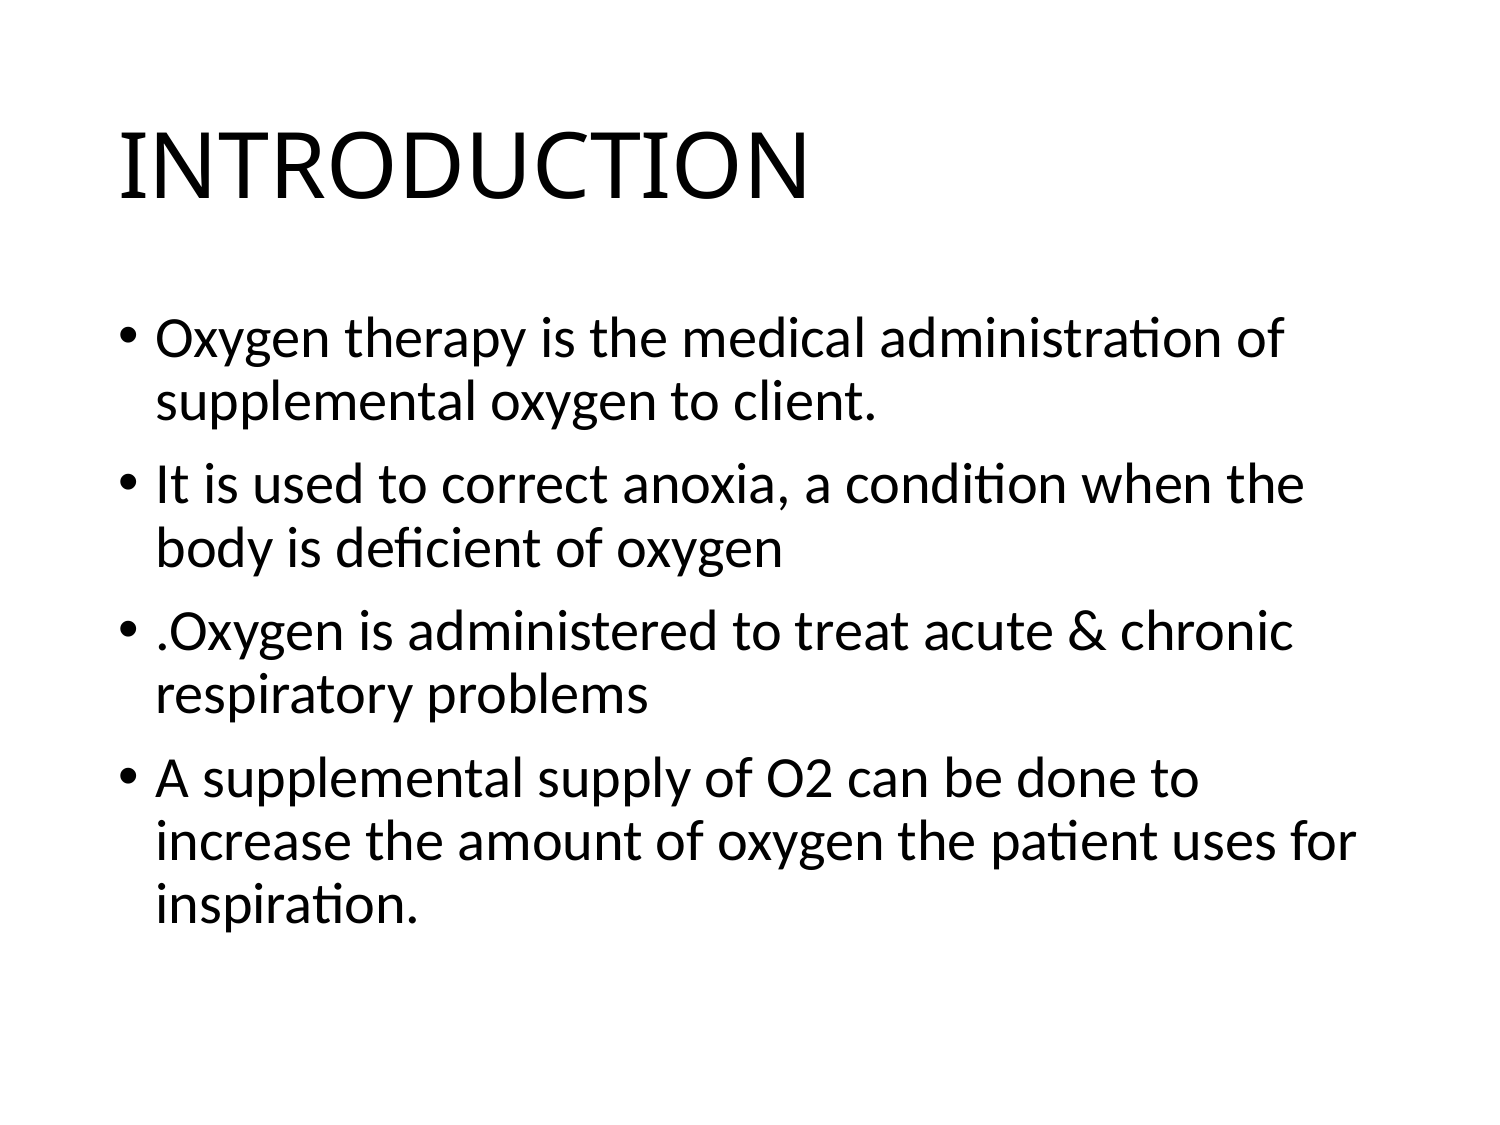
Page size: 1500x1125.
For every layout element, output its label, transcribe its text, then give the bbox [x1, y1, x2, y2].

list Oxygen therapy is the medical administration of supplemental oxygen to client. It is used to correct anoxia, a condition when the body is deficient of oxygen .Oxygen is administered to treat acute & chronic respiratory problems A supplemental supply of O2 can be done to increase the amount of oxygen the patient uses for inspiration. [103, 299, 1397, 1014]
title INTRODUCTION [103, 59, 1397, 278]
